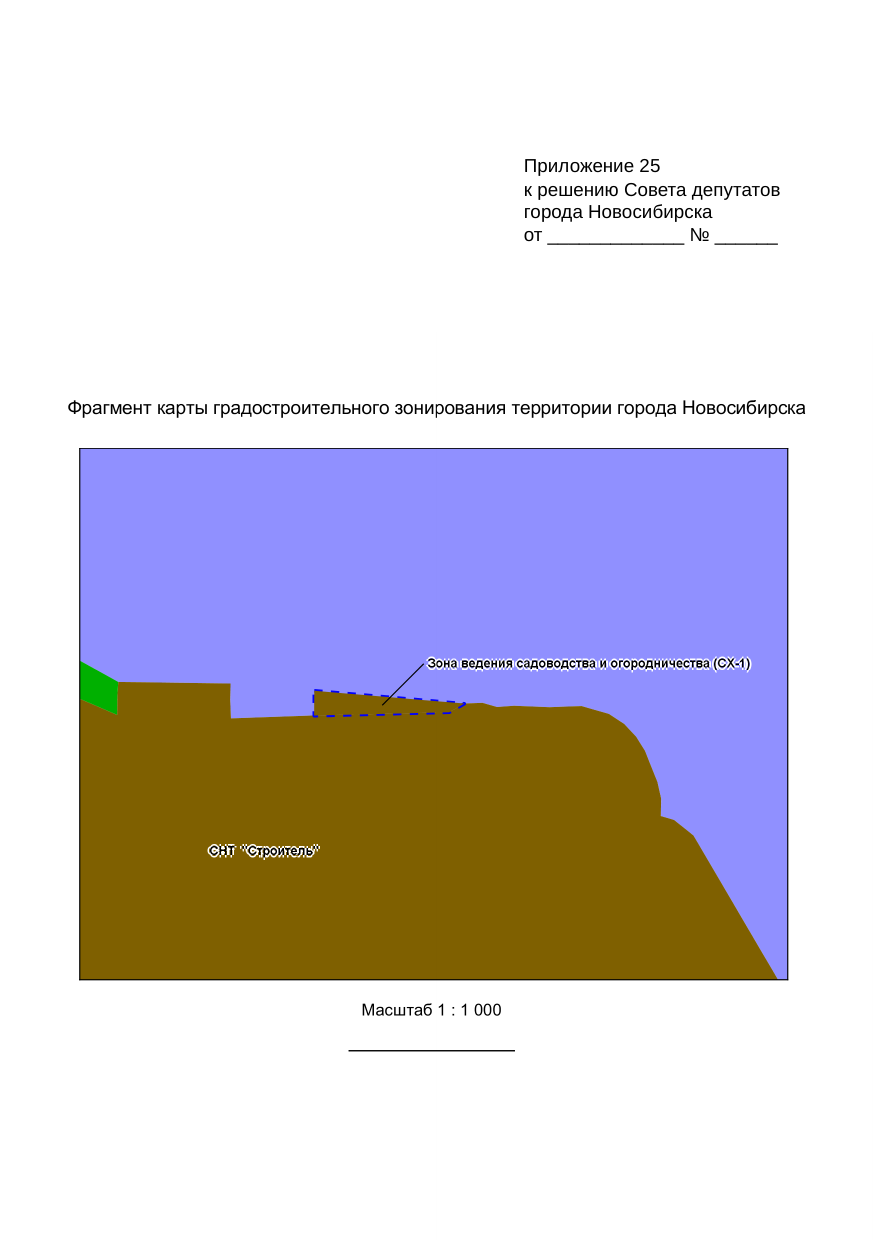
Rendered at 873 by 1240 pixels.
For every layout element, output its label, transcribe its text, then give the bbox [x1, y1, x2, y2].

text_box к решению Совета депутатов города Новосибирска от _____________ № ______ [523, 177, 791, 246]
picture [0, 332, 873, 1240]
text_box Приложение 25 [523, 153, 711, 177]
